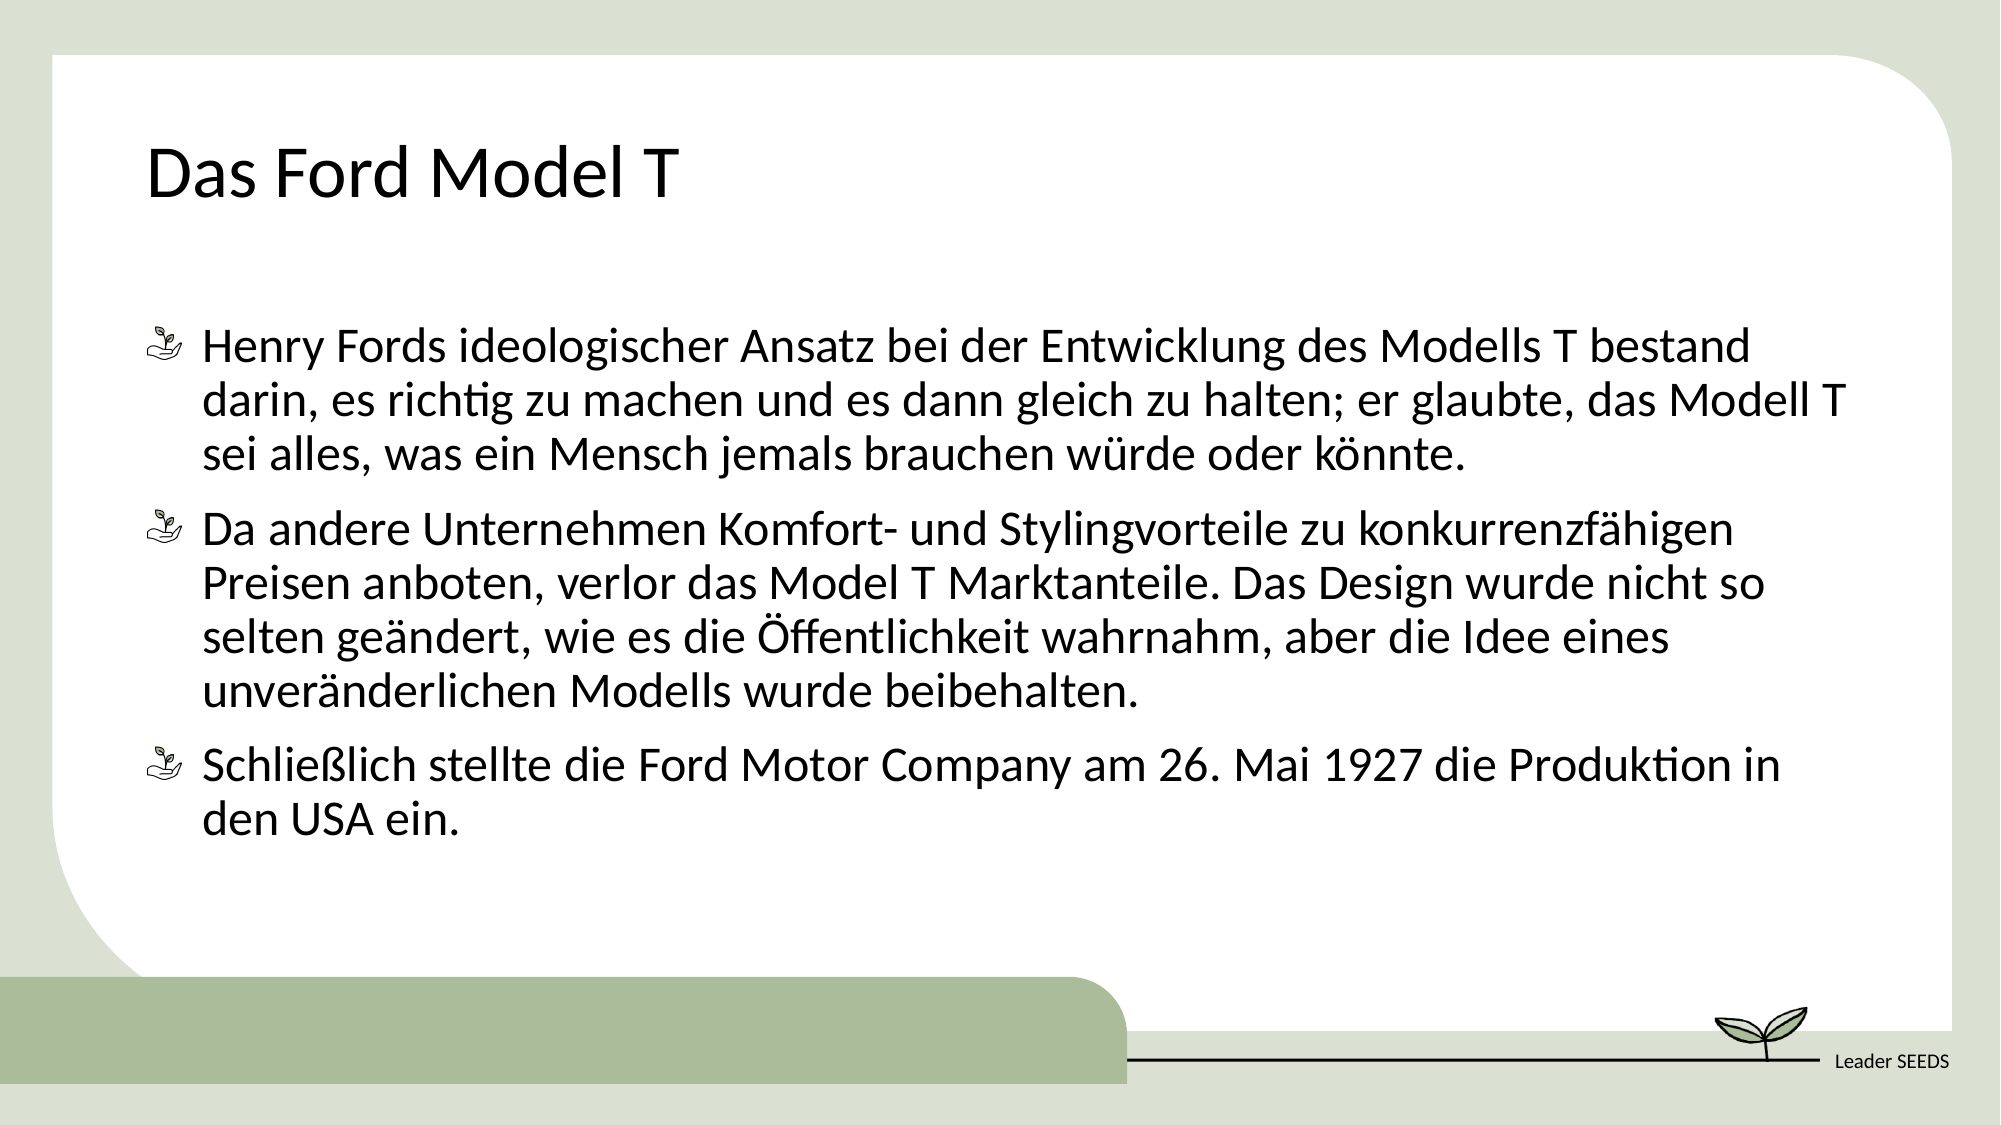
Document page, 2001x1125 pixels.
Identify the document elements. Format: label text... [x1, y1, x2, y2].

list Henry Fords ideologischer Ansatz bei der Entwicklung des Modells T bestand darin, es richtig zu machen und es dann gleich zu halten; er glaubte, das Modell T sei alles, was ein Mensch jemals brauchen würde oder könnte. Da andere Unternehmen Komfort- und Stylingvorteile zu konkurrenzfähigen Preisen anboten, verlor das Model T Marktanteile. Das Design wurde nicht so selten geändert, wie es die Öffentlichkeit wahrnahm, aber die Idee eines unveränderlichen Modells wurde beibehalten. Schließlich stellte die Ford Motor Company am 26. Mai 1927 die Produktion in den USA ein. [130, 311, 1869, 968]
list Das Ford Model T [130, 124, 1869, 257]
picture [145, 745, 184, 781]
picture [145, 325, 184, 361]
picture [145, 508, 184, 544]
